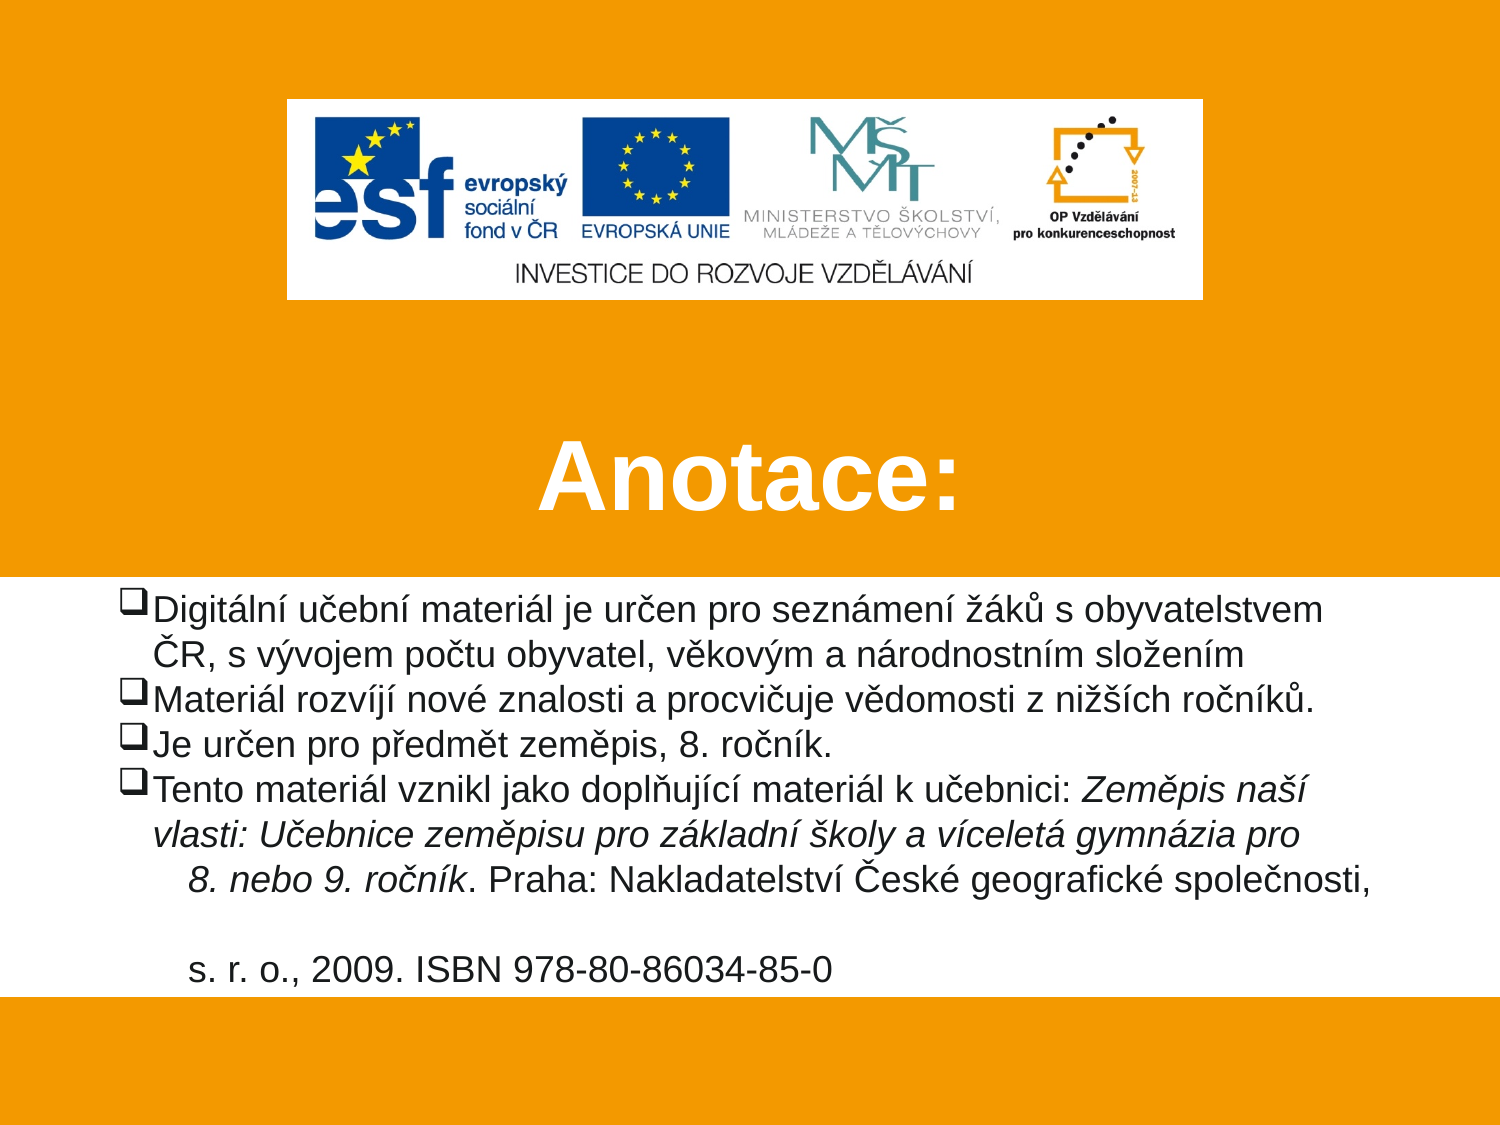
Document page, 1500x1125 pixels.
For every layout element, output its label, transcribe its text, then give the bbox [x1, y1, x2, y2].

picture [287, 99, 1203, 300]
text_box Digitální učební materiál je určen pro seznámení žáků s obyvatelstvem ČR, s vývojem počtu obyvatel, věkovým a národnostním složením Materiál rozvíjí nové znalosti a procvičuje vědomosti z nižších ročníků. Je určen pro předmět zeměpis, 8. ročník. Tento materiál vznikl jako doplňující materiál k učebnici: Zeměpis naší vlasti: Učebnice zeměpisu pro základní školy a víceletá gymnázia pro 8. nebo 9. ročník. Praha: Nakladatelství České geografické společnosti, s. r. o., 2009. ISBN 978-80-86034-85-0 [0, 577, 1500, 997]
title Anotace: [112, 350, 1388, 577]
